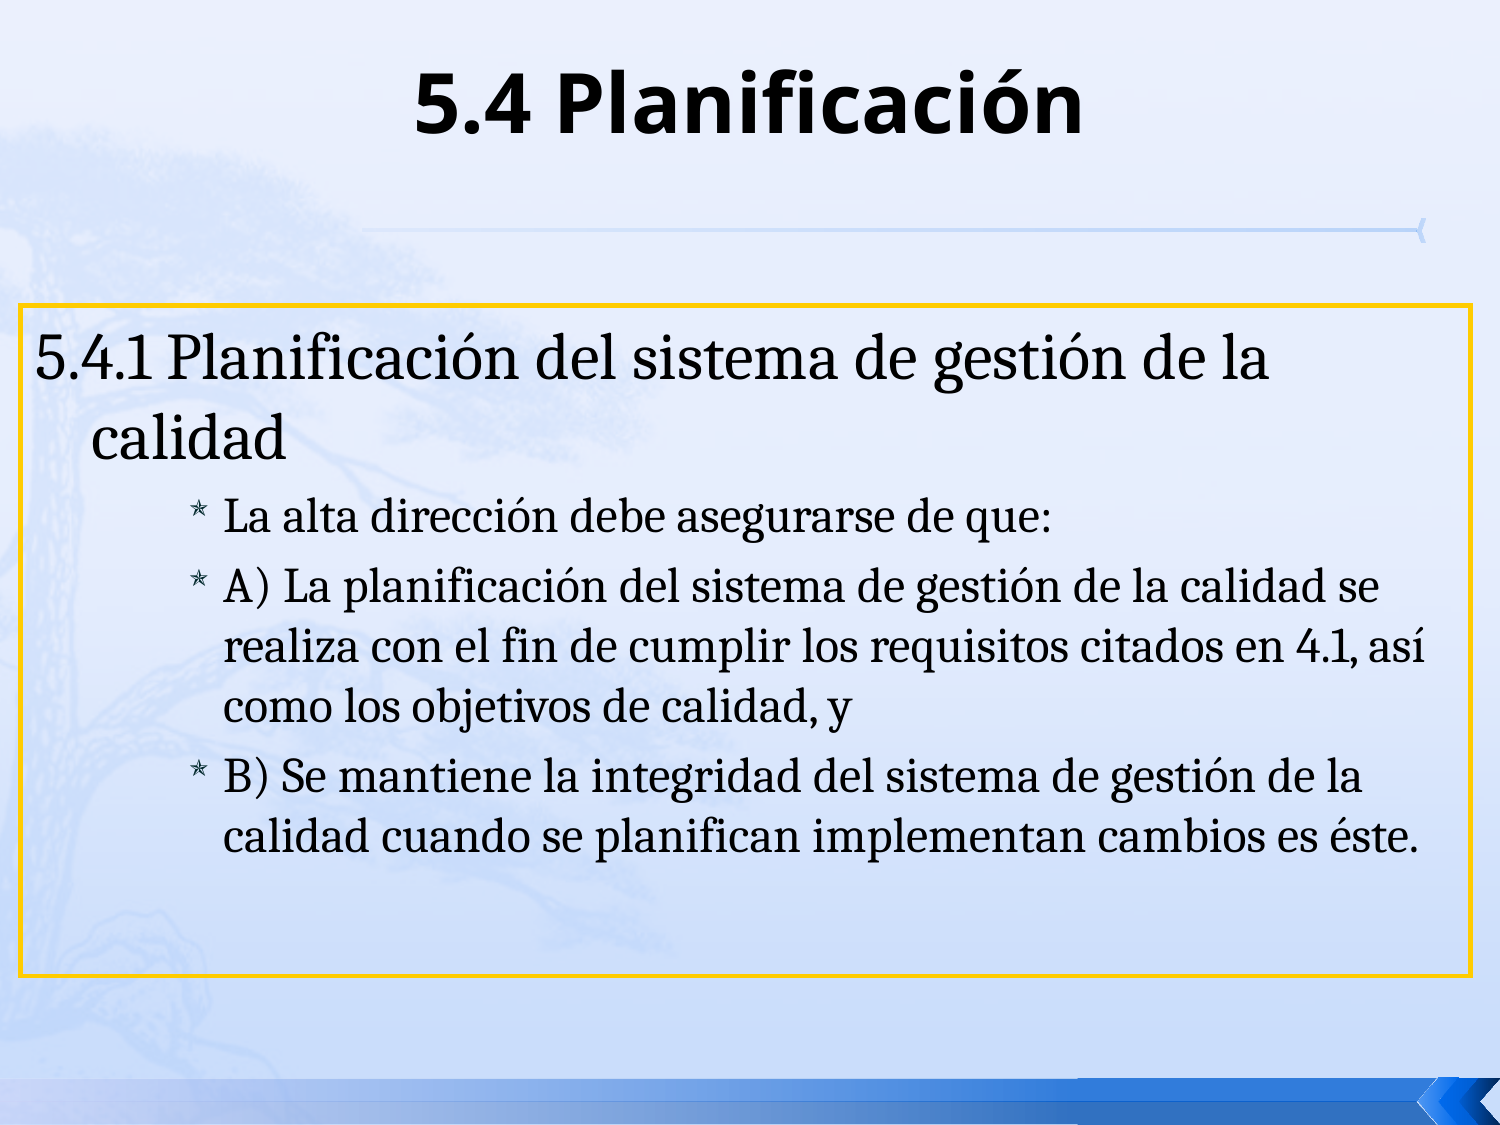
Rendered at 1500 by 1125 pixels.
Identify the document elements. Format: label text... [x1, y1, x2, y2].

list 5.4.1 Planificación del sistema de gestión de la calidad La alta dirección debe asegurarse de que: A) La planificación del sistema de gestión de la calidad se realiza con el fin de cumplir los requisitos citados en 4.1, así como los objetivos de calidad, y B) Se mantiene la integridad del sistema de gestión de la calidad cuando se planifican implementan cambios es éste. [20, 304, 1471, 977]
title 5.4 Planificación [75, 42, 1425, 159]
